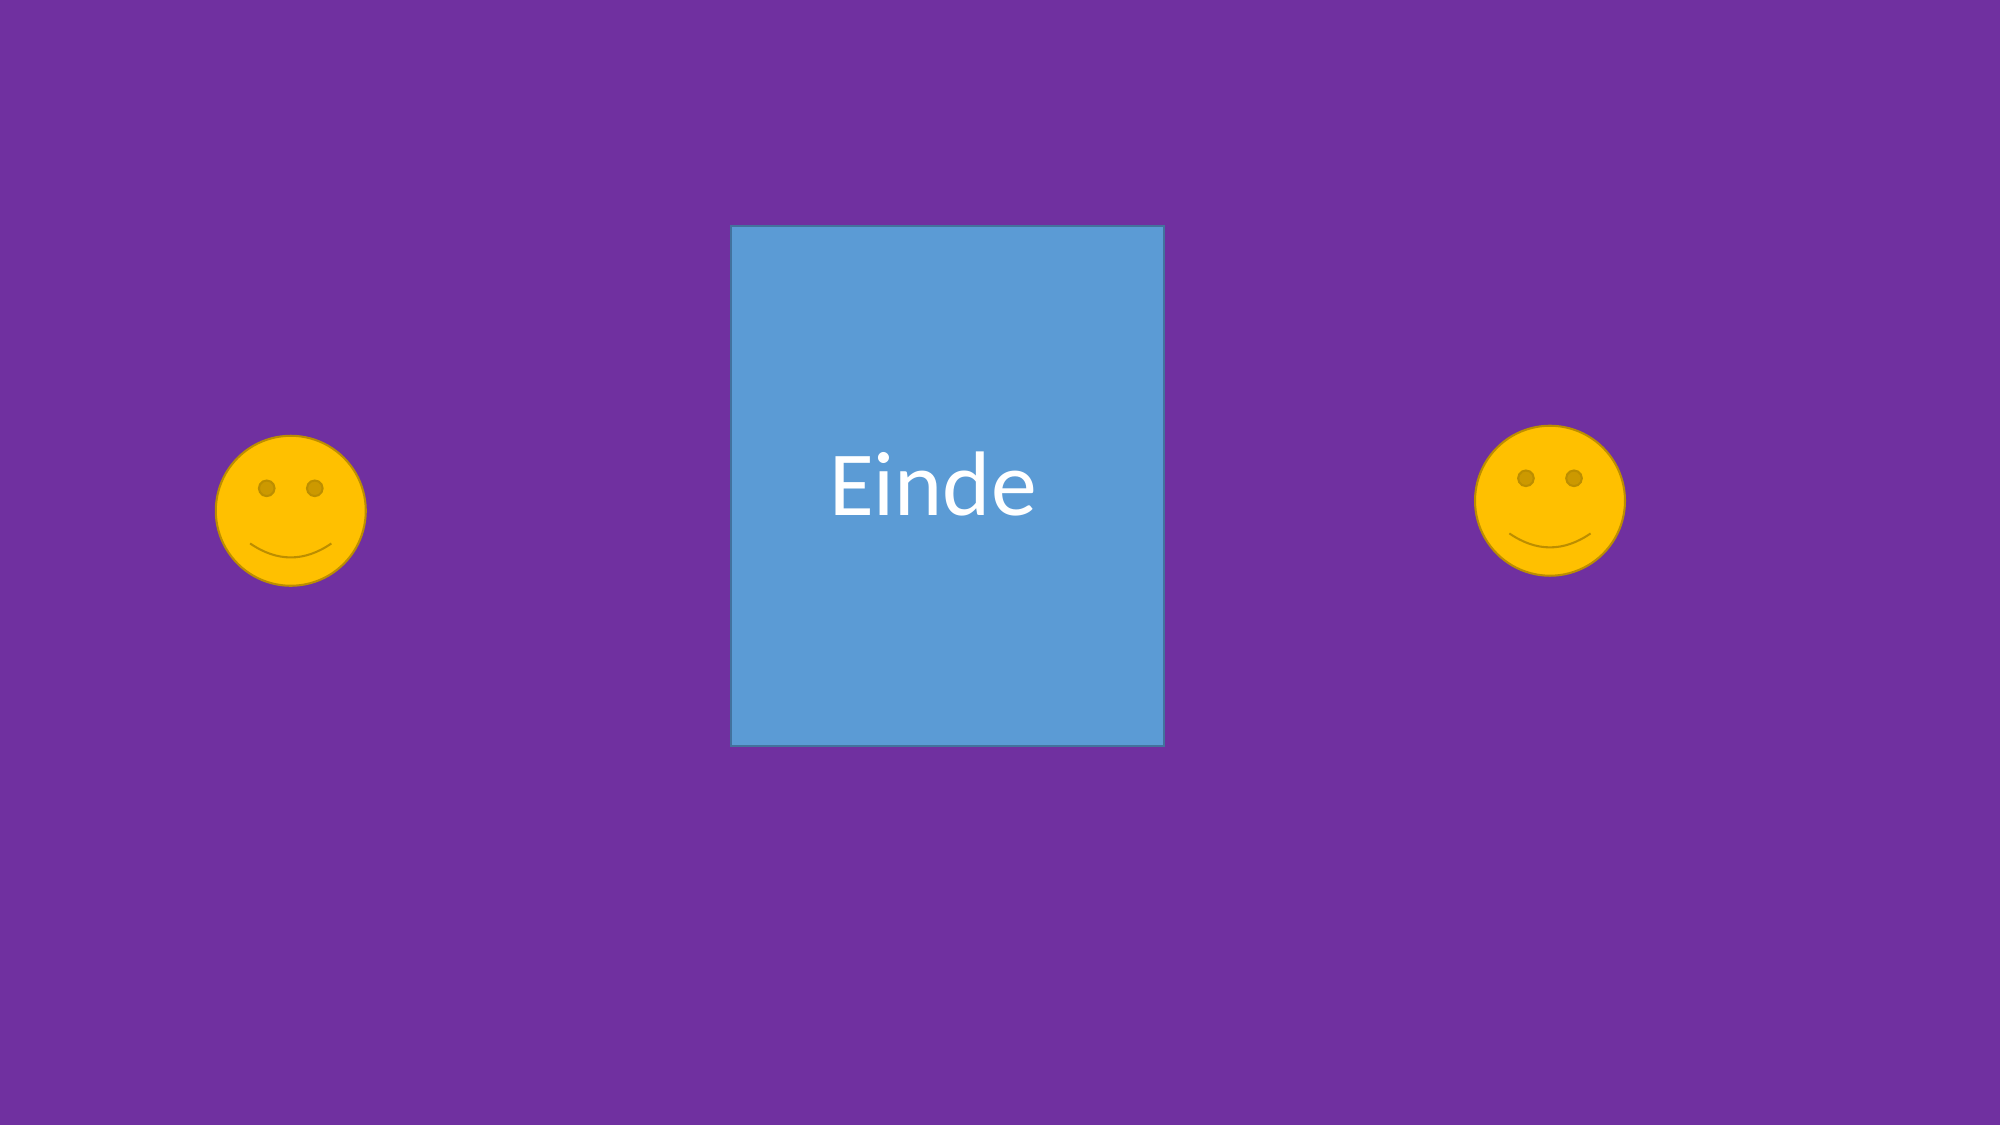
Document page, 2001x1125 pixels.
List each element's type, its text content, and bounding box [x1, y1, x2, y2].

text_box [1473, 424, 1627, 577]
title Einde [730, 225, 1165, 747]
text_box [214, 434, 367, 587]
